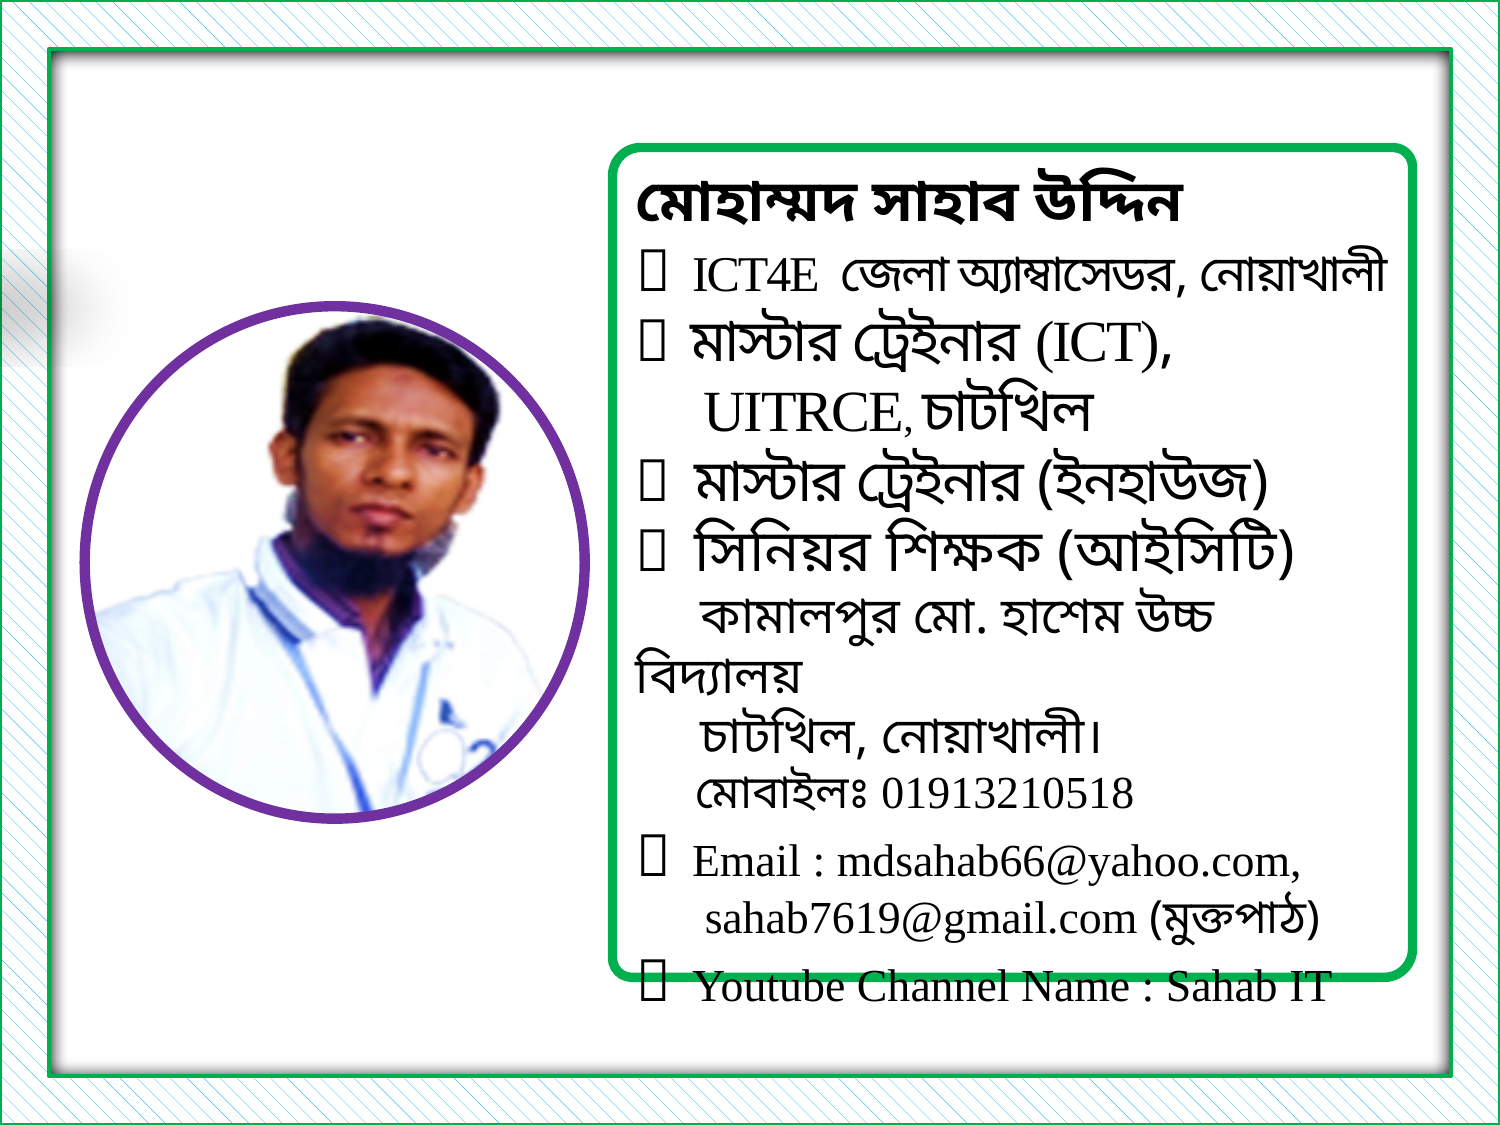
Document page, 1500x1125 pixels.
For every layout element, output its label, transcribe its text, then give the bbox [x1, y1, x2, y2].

picture [2, 625, 47, 672]
picture [547, 2, 593, 47]
picture [186, 1078, 233, 1123]
picture [1356, 1078, 1402, 1123]
picture [1272, 1078, 1318, 1123]
picture [1222, 1078, 1268, 1123]
picture [1453, 907, 1498, 953]
picture [1415, 2, 1498, 85]
picture [513, 2, 560, 47]
picture [1088, 1078, 1135, 1123]
picture [1422, 1078, 1469, 1123]
picture [771, 1078, 817, 1123]
picture [964, 2, 1011, 47]
picture [1453, 773, 1498, 820]
picture [2, 909, 47, 955]
picture [330, 2, 376, 47]
picture [2, 826, 47, 872]
picture [1453, 1074, 1498, 1120]
picture [1389, 1078, 1435, 1123]
picture [1453, 924, 1498, 970]
picture [2, 776, 47, 822]
picture [203, 1078, 249, 1123]
picture [1172, 1078, 1218, 1123]
picture [2, 993, 47, 1039]
picture [1453, 740, 1498, 786]
picture [270, 1078, 316, 1123]
picture [2, 892, 47, 939]
picture [1453, 606, 1498, 653]
picture [396, 2, 443, 47]
picture [1453, 890, 1498, 937]
picture [1289, 1078, 1335, 1123]
picture [647, 2, 693, 47]
picture [2, 492, 47, 538]
picture [453, 1078, 500, 1123]
picture [587, 1078, 633, 1123]
picture [1365, 2, 1411, 47]
picture [888, 1078, 934, 1123]
picture [1453, 372, 1498, 419]
picture [1399, 2, 1445, 47]
picture [1482, 2, 1498, 18]
picture [170, 1078, 216, 1123]
picture [320, 1078, 366, 1123]
picture [2, 575, 47, 621]
picture [804, 1078, 851, 1123]
picture [2, 124, 47, 170]
picture [2, 475, 47, 521]
picture [1065, 2, 1111, 47]
picture [179, 2, 226, 47]
picture [1453, 105, 1498, 151]
picture [119, 1078, 166, 1123]
picture [2, 959, 47, 1006]
picture [847, 2, 894, 47]
picture [1115, 2, 1161, 47]
picture [2, 7, 47, 53]
picture [2, 74, 47, 120]
picture [948, 2, 994, 47]
picture [2, 558, 47, 605]
picture [136, 1078, 182, 1123]
picture [2, 592, 47, 638]
picture [1453, 222, 1498, 268]
picture [580, 2, 626, 47]
picture [2, 742, 47, 788]
picture [146, 2, 192, 47]
picture [2, 859, 47, 905]
picture [921, 1078, 968, 1123]
picture [2, 157, 47, 204]
picture [303, 1078, 349, 1123]
picture [570, 1078, 617, 1123]
picture [2, 41, 47, 87]
picture [2, 508, 47, 555]
picture [2, 341, 47, 388]
picture [520, 1078, 567, 1123]
picture [537, 1078, 583, 1123]
picture [2, 608, 47, 655]
picture [838, 1078, 884, 1123]
picture [487, 1078, 533, 1123]
picture [53, 1078, 99, 1123]
picture [1453, 723, 1498, 770]
picture [614, 2, 660, 47]
picture [1453, 306, 1498, 352]
picture [2, 141, 47, 187]
picture [1453, 406, 1498, 452]
picture [981, 2, 1027, 47]
picture [236, 1078, 283, 1123]
picture [998, 2, 1044, 47]
picture [1453, 823, 1498, 870]
picture [1382, 2, 1428, 47]
picture [1453, 556, 1498, 603]
picture [1072, 1078, 1118, 1123]
picture [1349, 2, 1395, 47]
picture [1265, 2, 1311, 47]
picture [103, 1078, 149, 1123]
picture [1098, 2, 1144, 47]
picture [1305, 1078, 1352, 1123]
picture [1453, 489, 1498, 536]
picture [1465, 2, 1498, 35]
picture [2, 441, 47, 488]
picture [2, 325, 47, 371]
picture [246, 2, 292, 47]
text_box মোহাম্মদ সাহাব উদ্দিন  ICT4E জেলা অ্যাম্বাসেডর, নোয়াখালী  মাস্টার ট্রেইনার (ICT), UITRCE, চাটখিল  মাস্টার ট্রেইনার (ইনহাউজ)  সিনিয়র শিক্ষক (আইসিটি) কামালপুর মো. হাশেম উচ্চ বিদ্যালয় চাটখিল, নোয়াখালী। মোবাইলঃ 01913210518  Email : mdsahab66@yahoo.com, sahab7619@gmail.com (মুক্তপাঠ)  Youtube Channel Name : Sahab IT [610, 145, 1415, 980]
picture [2, 274, 47, 321]
picture [530, 2, 576, 47]
picture [2, 291, 47, 337]
picture [1322, 1078, 1368, 1123]
picture [2, 659, 47, 705]
picture [1148, 2, 1194, 47]
picture [2, 926, 47, 972]
picture [1215, 2, 1261, 47]
picture [1453, 623, 1498, 669]
picture [380, 2, 426, 47]
picture [897, 2, 944, 47]
picture [2, 425, 47, 471]
picture [447, 2, 493, 47]
picture [1453, 573, 1498, 619]
picture [1453, 256, 1498, 302]
picture [2, 1093, 32, 1123]
picture [213, 2, 259, 47]
picture [1453, 673, 1498, 719]
picture [413, 2, 459, 47]
picture [988, 1078, 1034, 1123]
picture [1155, 1078, 1201, 1123]
picture [781, 2, 827, 47]
picture [714, 2, 760, 47]
picture [1055, 1078, 1101, 1123]
picture [621, 1078, 667, 1123]
picture [1031, 2, 1077, 47]
picture [1332, 2, 1378, 47]
picture [864, 2, 910, 47]
picture [554, 1078, 600, 1123]
picture [1048, 2, 1094, 47]
picture [2, 458, 47, 504]
picture [1453, 1057, 1498, 1104]
picture [2, 258, 47, 304]
picture [280, 2, 326, 47]
picture [2, 642, 47, 688]
picture [814, 2, 860, 47]
picture [1232, 2, 1278, 47]
picture [563, 2, 610, 47]
picture [1105, 1078, 1151, 1123]
picture [86, 1078, 132, 1123]
picture [2, 358, 47, 404]
picture [1315, 2, 1361, 47]
picture [263, 2, 309, 47]
picture [1038, 1078, 1084, 1123]
picture [788, 1078, 834, 1123]
picture [2, 809, 47, 855]
picture [821, 1078, 867, 1123]
picture [1453, 1024, 1498, 1070]
picture [96, 2, 142, 47]
picture [1021, 1078, 1068, 1123]
picture [2, 842, 47, 889]
picture [1014, 2, 1061, 47]
picture [470, 1078, 517, 1123]
picture [747, 2, 794, 47]
picture [1205, 1078, 1251, 1123]
picture [1453, 706, 1498, 753]
picture [905, 1078, 951, 1123]
picture [664, 2, 710, 47]
picture [346, 2, 393, 47]
picture [1453, 339, 1498, 385]
picture [1453, 139, 1498, 185]
picture [46, 2, 92, 47]
picture [1453, 656, 1498, 703]
picture [112, 2, 159, 47]
picture [1298, 2, 1345, 47]
picture [337, 1078, 383, 1123]
picture [430, 2, 476, 47]
picture [403, 1078, 450, 1123]
picture [1255, 1078, 1302, 1123]
picture [2, 174, 47, 220]
picture [2, 692, 47, 738]
picture [881, 2, 927, 47]
picture [2, 1043, 82, 1123]
picture [2, 1009, 47, 1056]
picture [604, 1078, 650, 1123]
picture [2, 308, 47, 354]
picture [955, 1078, 1001, 1123]
picture [1131, 2, 1178, 47]
picture [931, 2, 977, 47]
picture [387, 1078, 433, 1123]
picture [2, 241, 47, 287]
picture [1453, 940, 1498, 987]
picture [764, 2, 810, 47]
picture [2, 876, 47, 922]
picture [914, 2, 961, 47]
picture [797, 2, 844, 47]
picture [1453, 506, 1498, 552]
picture [1122, 1078, 1168, 1123]
picture [630, 2, 677, 47]
picture [2, 976, 47, 1022]
picture [1453, 322, 1498, 369]
picture [1453, 439, 1498, 486]
picture [296, 2, 342, 47]
picture [1248, 2, 1295, 47]
picture [2, 91, 47, 137]
picture [938, 1078, 984, 1123]
picture [704, 1078, 750, 1123]
picture [79, 2, 125, 47]
picture [1453, 757, 1498, 803]
picture [597, 2, 643, 47]
picture [363, 2, 409, 47]
picture [1453, 640, 1498, 686]
picture [1453, 590, 1498, 636]
picture [2, 208, 47, 254]
picture [1453, 356, 1498, 402]
picture [971, 1078, 1018, 1123]
picture [1439, 1078, 1485, 1123]
picture [1453, 172, 1498, 218]
picture [153, 1078, 199, 1123]
picture [1453, 807, 1498, 853]
picture [1165, 2, 1211, 47]
picture [2, 191, 47, 237]
picture [2, 943, 47, 989]
picture [687, 1078, 734, 1123]
picture [1453, 957, 1498, 1003]
picture [1198, 2, 1244, 47]
picture [2, 542, 47, 588]
picture [1453, 72, 1498, 118]
picture [313, 2, 359, 47]
picture [1449, 2, 1498, 51]
picture [504, 1078, 550, 1123]
picture [2, 1076, 49, 1123]
picture [463, 2, 510, 47]
picture [84, 305, 585, 819]
picture [163, 2, 209, 47]
picture [1432, 2, 1498, 68]
picture [1372, 1078, 1418, 1123]
picture [229, 2, 276, 47]
picture [1453, 189, 1498, 235]
picture [1453, 272, 1498, 318]
picture [1453, 205, 1498, 252]
picture [1453, 874, 1498, 920]
picture [1453, 974, 1498, 1020]
picture [871, 1078, 917, 1123]
picture [1005, 1078, 1051, 1123]
picture [1081, 2, 1128, 47]
picture [29, 2, 75, 47]
picture [737, 1078, 784, 1123]
picture [1138, 1078, 1185, 1123]
picture [2, 107, 47, 154]
picture [2, 675, 47, 722]
picture [1453, 1041, 1498, 1087]
picture [437, 1078, 483, 1123]
picture [1188, 1078, 1235, 1123]
picture [854, 1078, 901, 1123]
picture [2, 375, 47, 421]
picture [2, 24, 47, 70]
picture [1453, 389, 1498, 435]
picture [1453, 423, 1498, 469]
picture [697, 2, 743, 47]
picture [637, 1078, 684, 1123]
picture [286, 1078, 333, 1123]
picture [420, 1078, 466, 1123]
picture [2, 525, 47, 571]
picture [1453, 89, 1498, 135]
picture [1339, 1078, 1385, 1123]
picture [129, 2, 175, 47]
picture [2, 725, 47, 772]
picture [1453, 857, 1498, 903]
picture [196, 2, 242, 47]
picture [62, 2, 109, 47]
picture [2, 1060, 65, 1123]
picture [1453, 523, 1498, 569]
picture [1453, 239, 1498, 285]
picture [654, 1078, 700, 1123]
picture [2, 224, 47, 271]
picture [1453, 790, 1498, 836]
picture [831, 2, 877, 47]
picture [1453, 473, 1498, 519]
picture [2, 391, 47, 438]
picture [1453, 289, 1498, 335]
picture [2, 57, 47, 104]
picture [1453, 456, 1498, 502]
picture [2, 759, 47, 805]
picture [1453, 122, 1498, 168]
picture [1453, 690, 1498, 736]
picture [480, 2, 526, 47]
picture [1453, 990, 1498, 1037]
picture [1182, 2, 1228, 47]
picture [1453, 840, 1498, 886]
picture [2, 709, 47, 755]
picture [497, 2, 543, 47]
picture [2, 1110, 15, 1123]
picture [2, 1026, 47, 1072]
picture [1453, 1007, 1498, 1053]
picture [680, 2, 727, 47]
picture [754, 1078, 800, 1123]
picture [1453, 155, 1498, 202]
picture [1453, 55, 1498, 101]
picture [69, 1078, 116, 1123]
picture [1239, 1078, 1285, 1123]
picture [2, 792, 47, 839]
picture [1406, 1078, 1452, 1123]
picture [1453, 539, 1498, 586]
picture [220, 1078, 266, 1123]
picture [730, 2, 777, 47]
picture [2, 408, 47, 454]
picture [353, 1078, 400, 1123]
picture [1282, 2, 1328, 47]
picture [370, 1078, 416, 1123]
picture [671, 1078, 717, 1123]
picture [721, 1078, 767, 1123]
picture [253, 1078, 299, 1123]
picture [12, 2, 59, 47]
